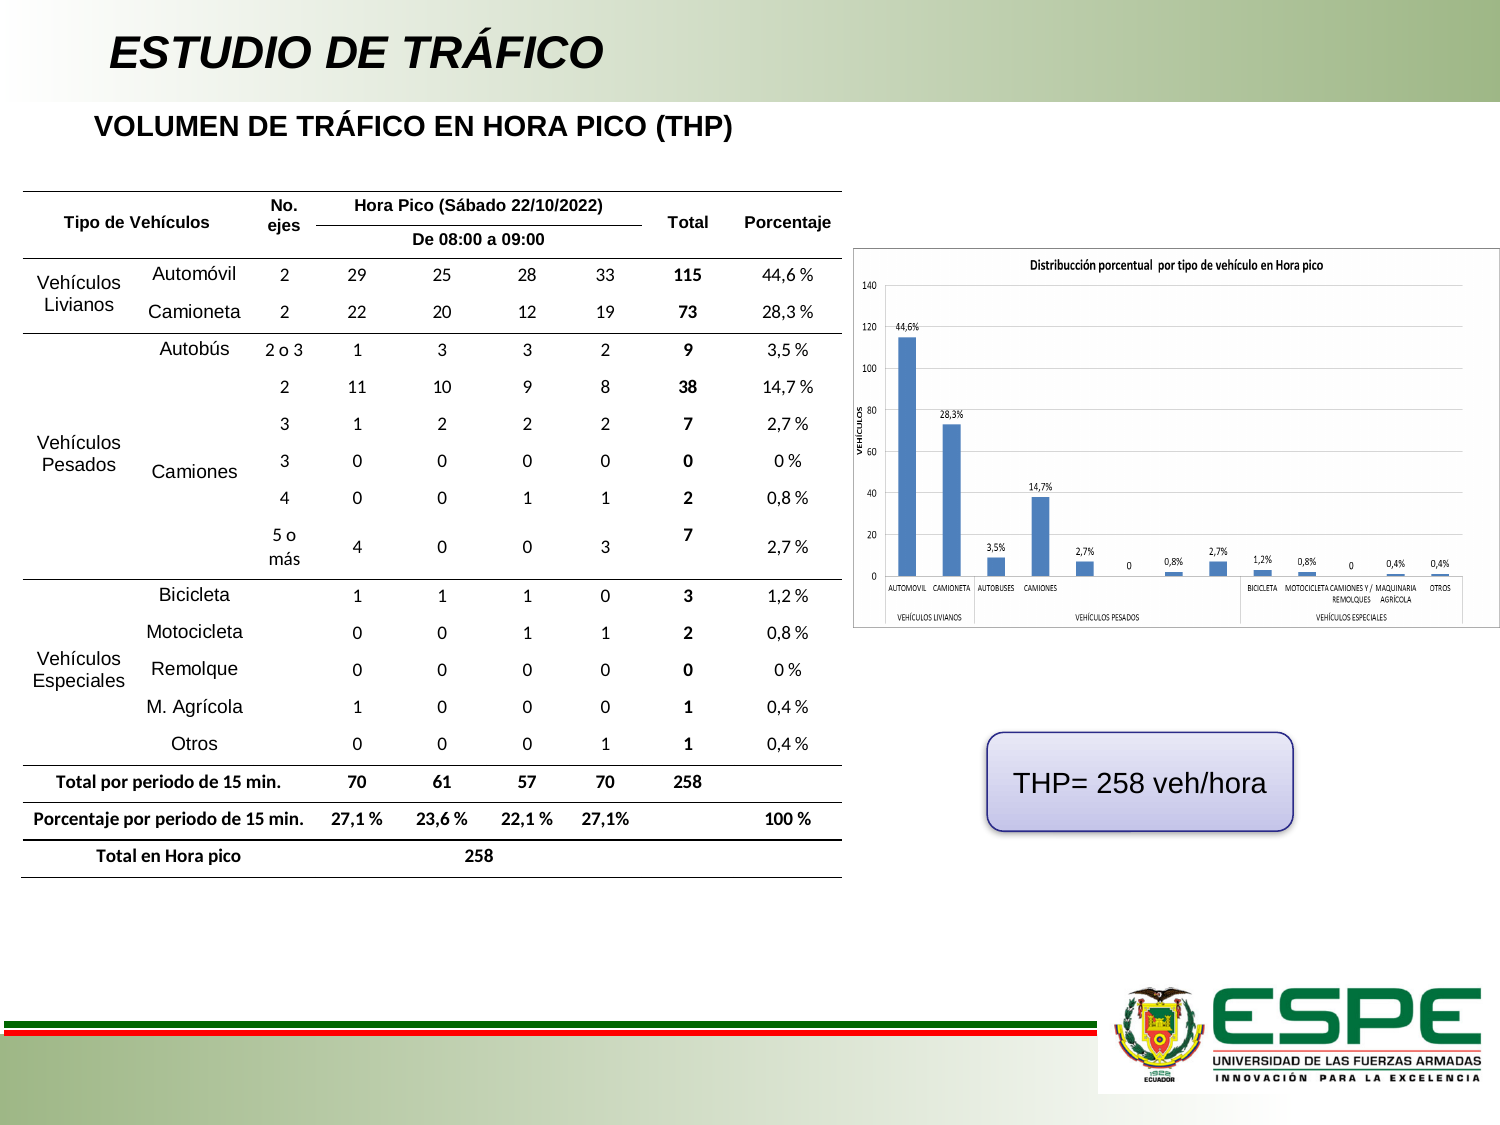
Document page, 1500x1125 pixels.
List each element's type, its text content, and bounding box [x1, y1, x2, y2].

picture [1098, 975, 1488, 1095]
text_box VOLUMEN DE TRÁFICO EN HORA PICO (THP) [79, 99, 1467, 150]
picture [20, 191, 1500, 888]
text_box THP= 258 veh/hora [986, 731, 1294, 833]
text_box ESTUDIO DE TRÁFICO [0, 15, 750, 127]
